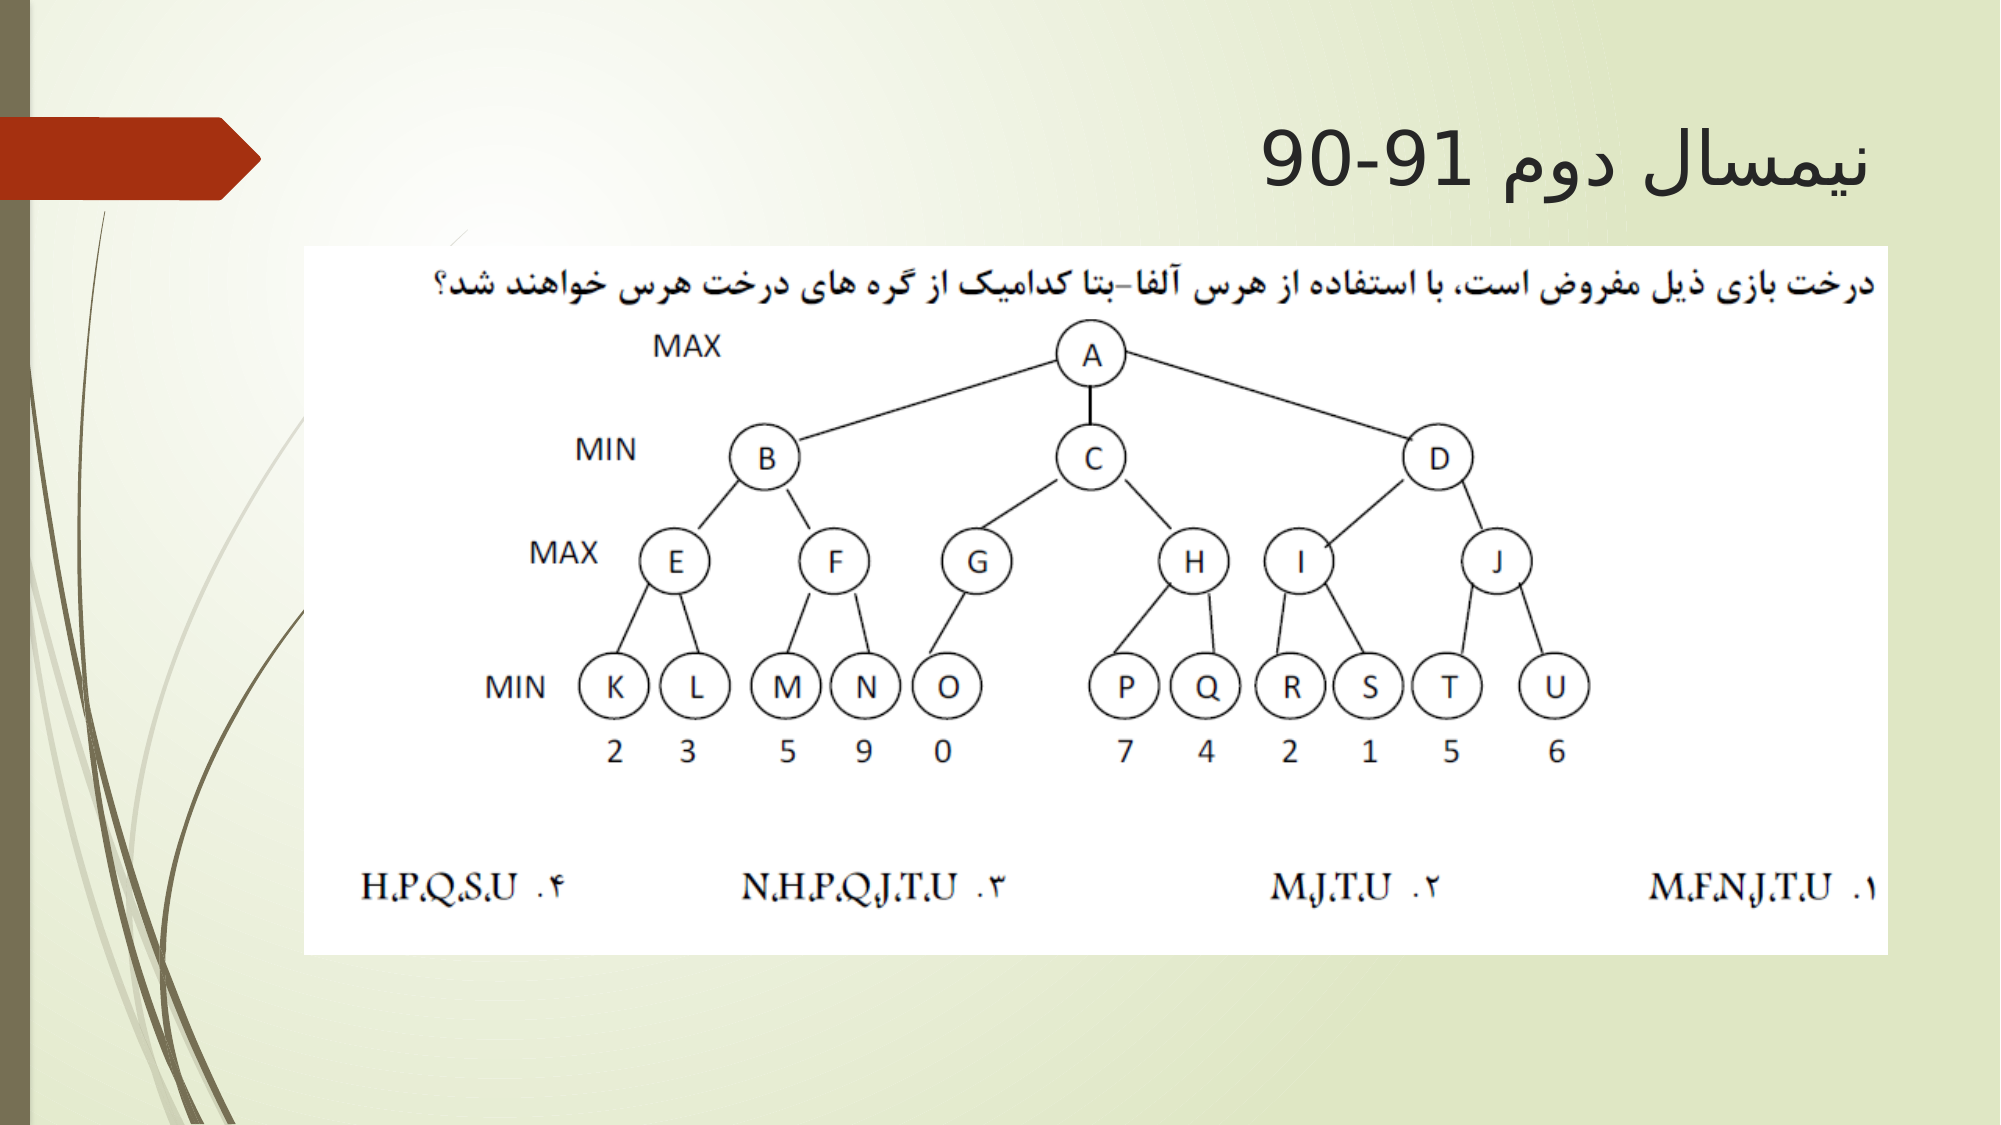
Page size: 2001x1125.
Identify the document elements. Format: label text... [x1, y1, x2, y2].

picture [304, 246, 1888, 955]
title نیمسال دوم 91-90 [425, 102, 1888, 246]
